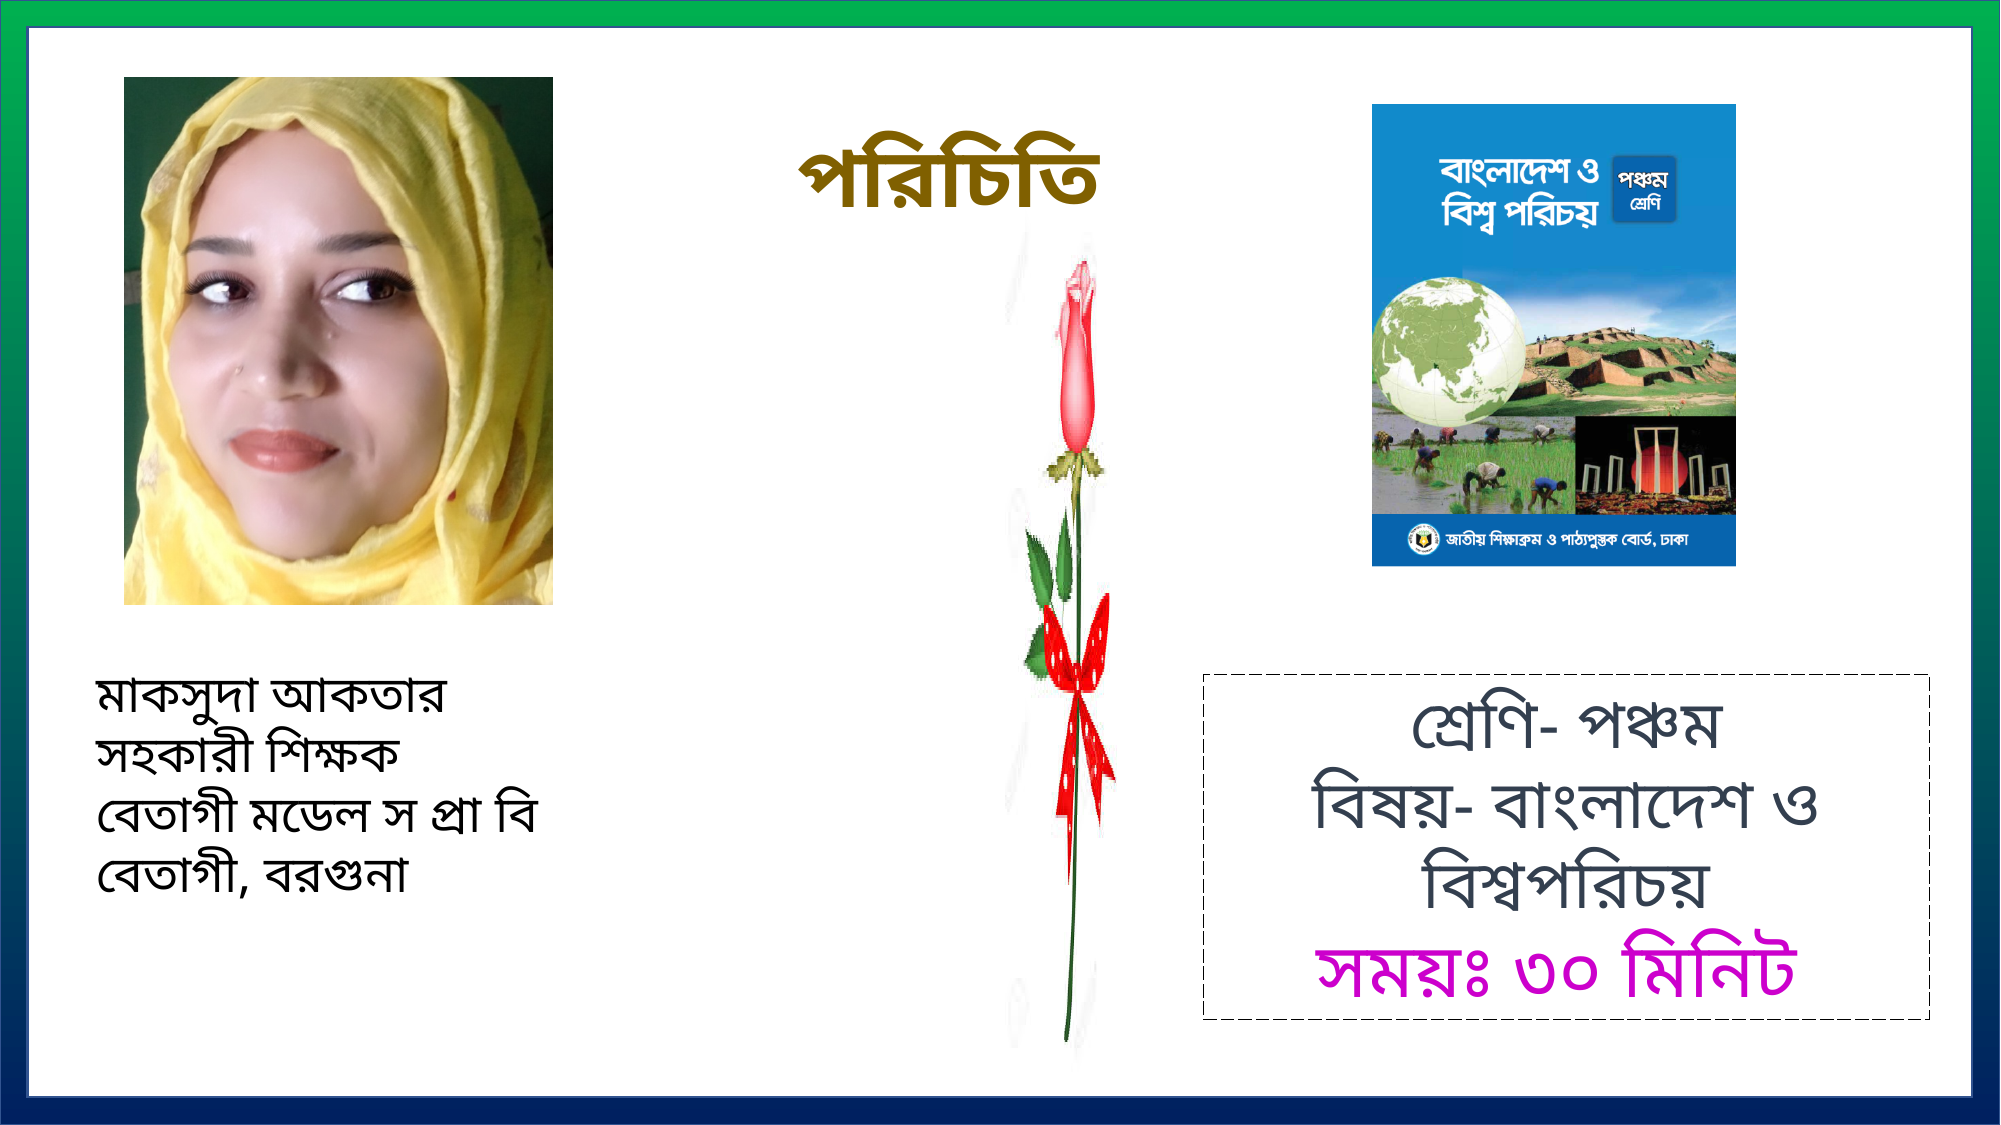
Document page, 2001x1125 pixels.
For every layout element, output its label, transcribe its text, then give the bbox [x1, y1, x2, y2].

text_box [0, 0, 2000, 1125]
picture [998, 209, 1137, 1076]
text_box পরিচিতি [782, 116, 1192, 232]
picture [124, 77, 553, 605]
text_box মাকসুদা আকতার সহকারী শিক্ষক বেতাগী মডেল স প্রা বি বেতাগী, বরগুনা [81, 655, 687, 911]
picture [1372, 104, 1736, 567]
text_box শ্রেণি- পঞ্চম বিষয়- বাংলাদেশ ও বিশ্বপরিচয় সময়ঃ ৩০ মিনিট [1203, 674, 1930, 1020]
